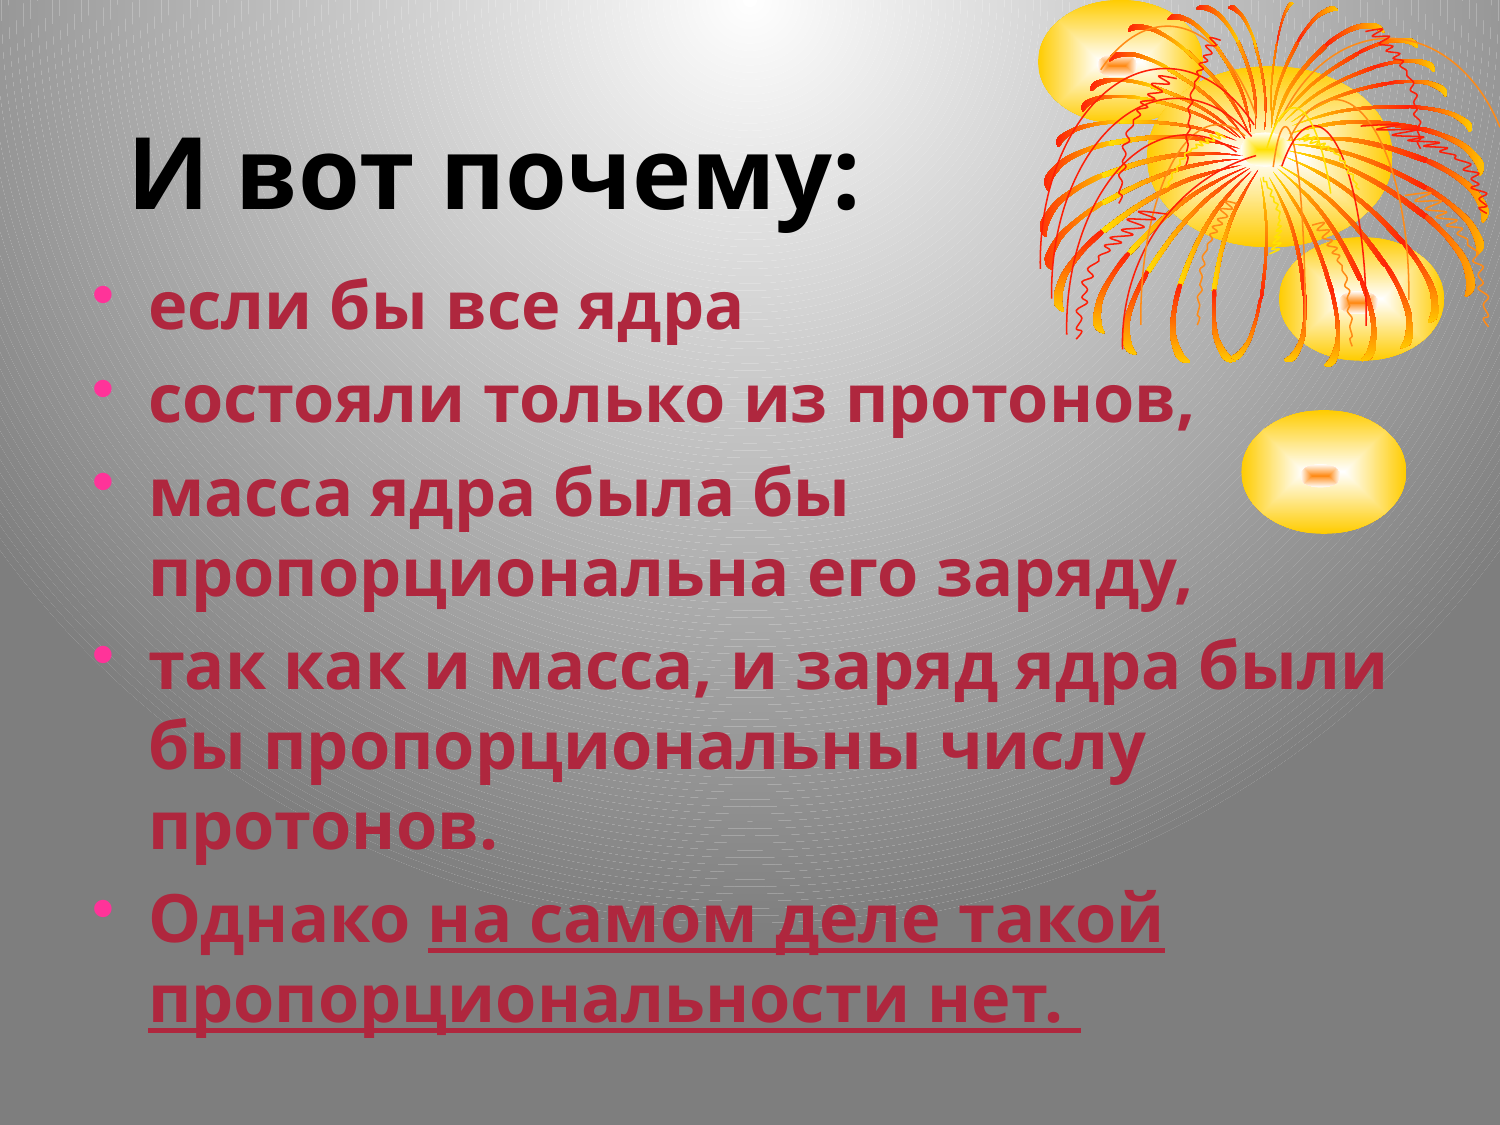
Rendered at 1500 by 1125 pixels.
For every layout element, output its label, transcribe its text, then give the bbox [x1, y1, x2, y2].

list если бы все ядра состояли только из протонов, масса ядра была бы пропорциональна его заряду, так как и масса, и заряд ядра были бы пропорциональны числу протонов. Однако на самом деле такой пропорциональности нет. [76, 255, 1447, 1071]
title И вот почему: [112, 49, 1388, 255]
